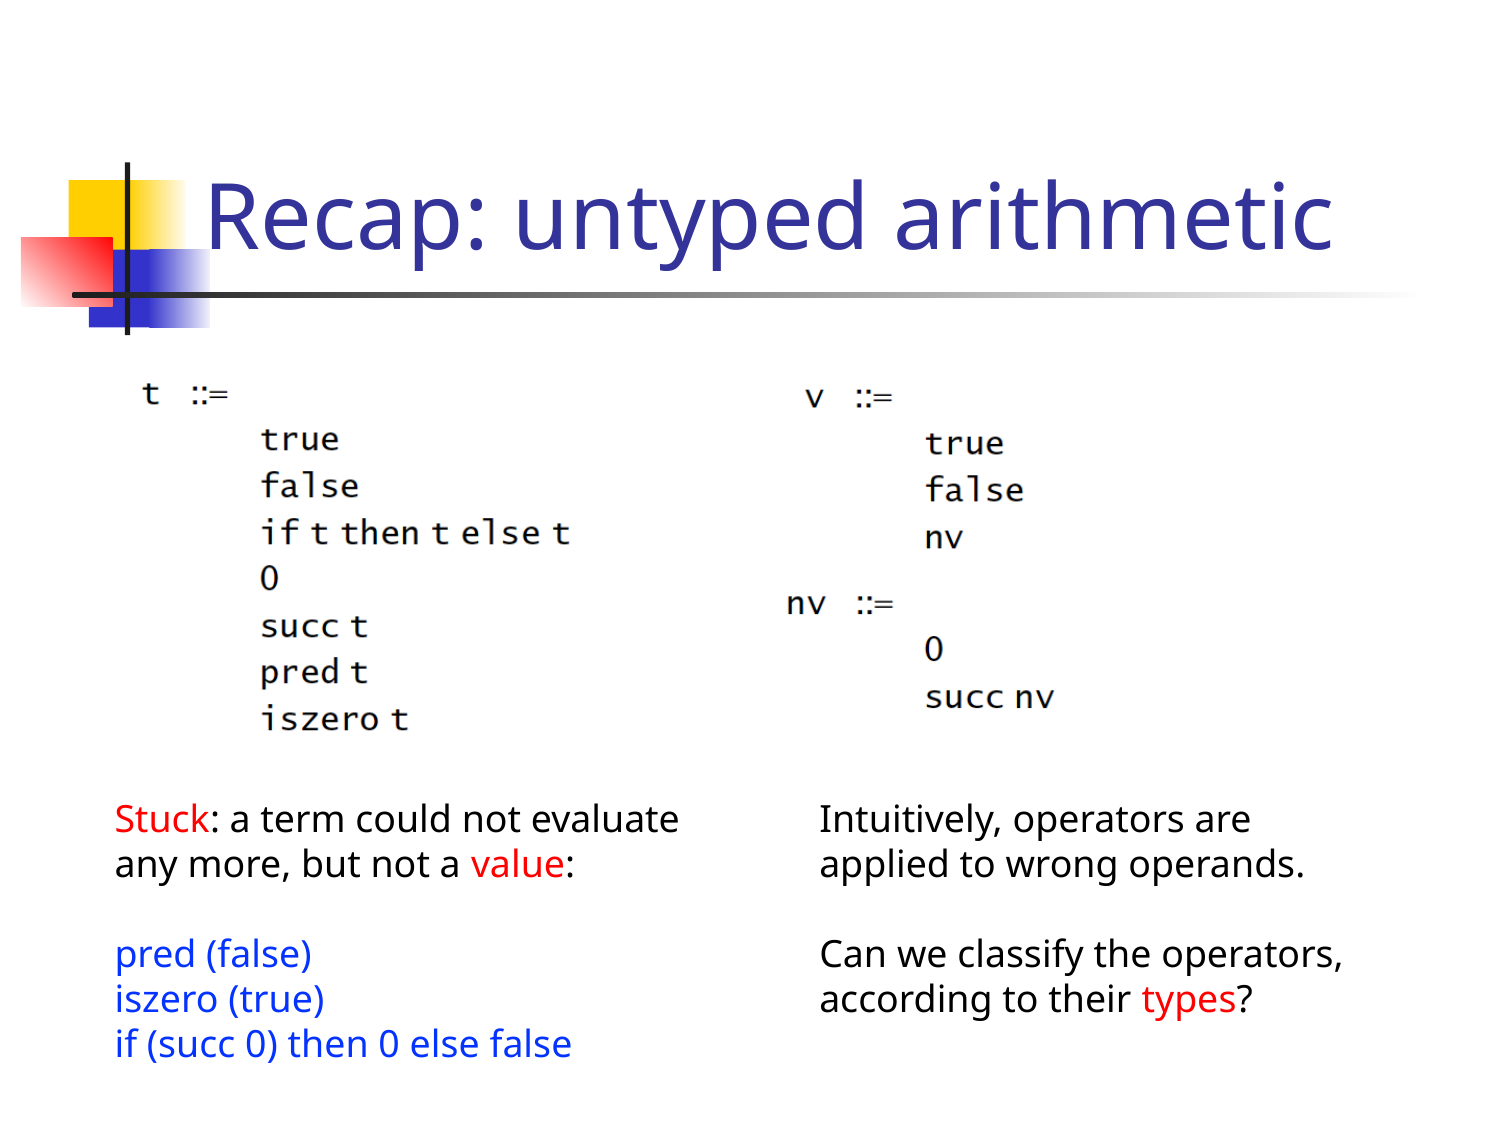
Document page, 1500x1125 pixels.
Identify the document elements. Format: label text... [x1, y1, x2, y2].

text_box Intuitively, operators are applied to wrong operands. Can we classify the operators, according to their types? [804, 787, 1405, 1028]
picture [124, 373, 600, 747]
picture [774, 373, 1082, 730]
text_box Stuck: a term could not evaluate any more, but not a value: pred (false) iszero (true) if (succ 0) then 0 else false [99, 787, 700, 1073]
title Recap: untyped arithmetic [188, 35, 1468, 275]
